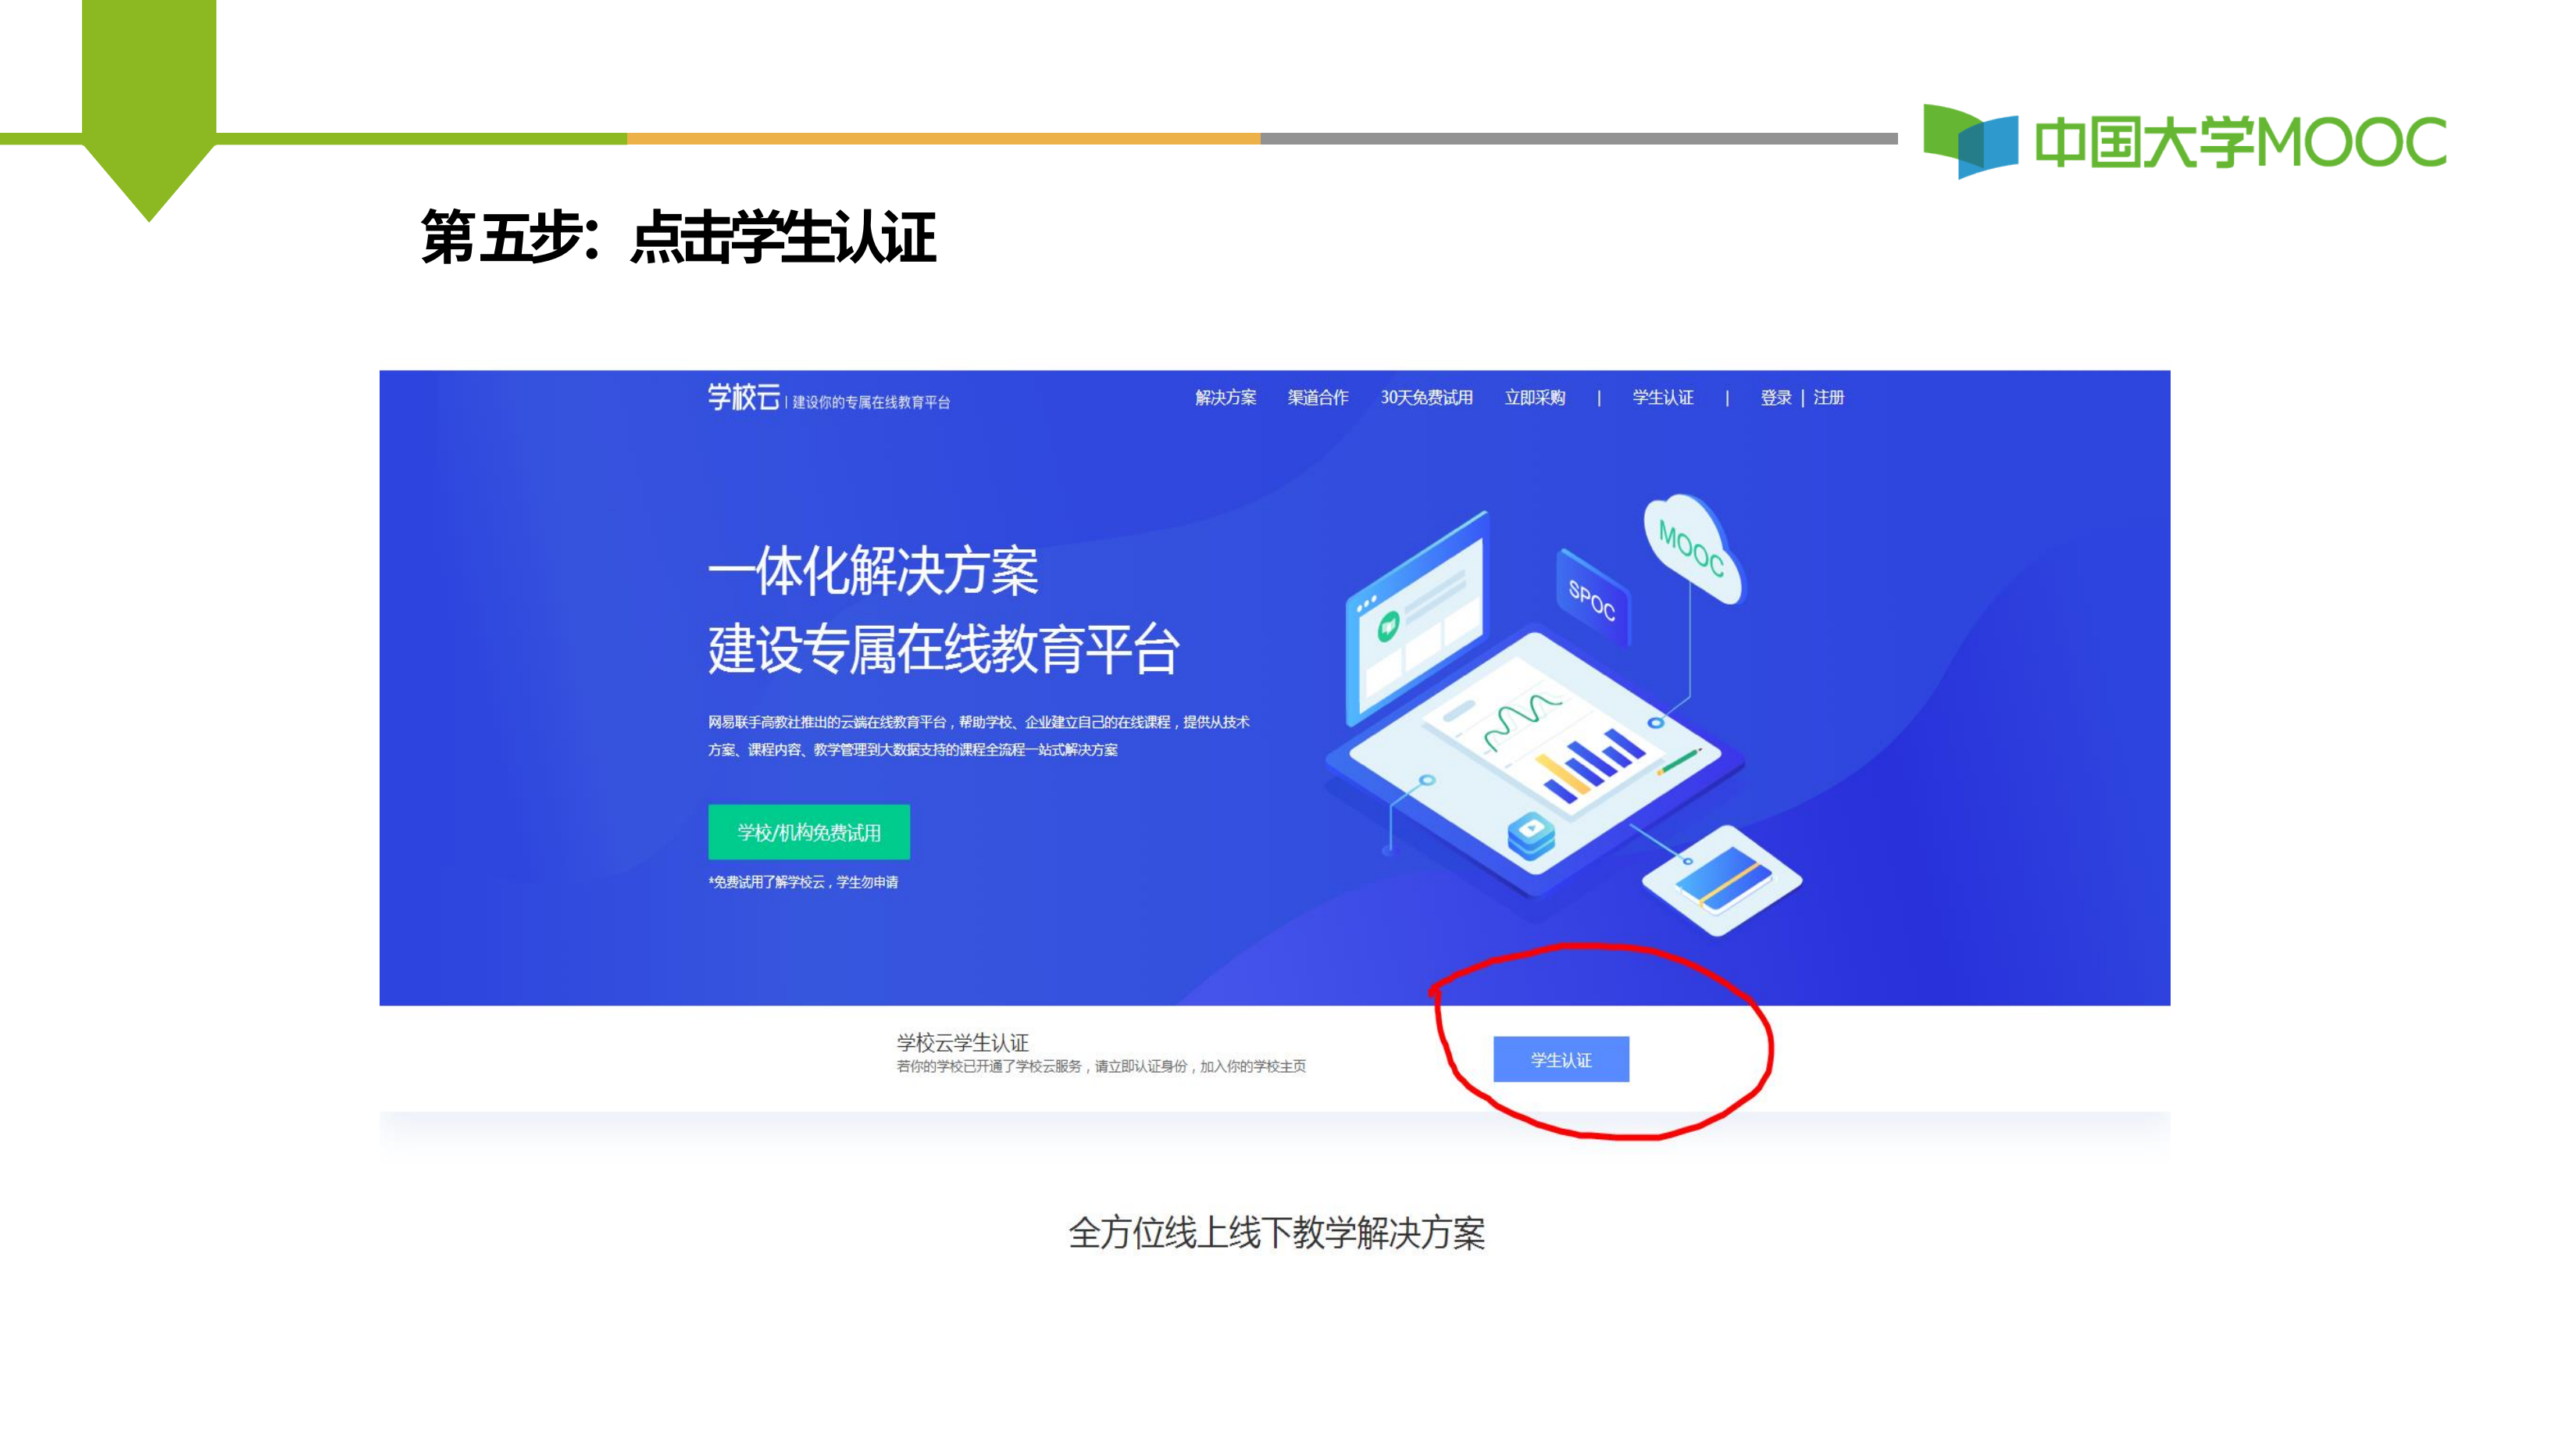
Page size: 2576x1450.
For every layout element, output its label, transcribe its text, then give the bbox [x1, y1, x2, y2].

picture [379, 358, 2171, 1311]
picture [1886, 103, 2484, 202]
text_box 第五步：点击学生认证 [407, 194, 2081, 277]
